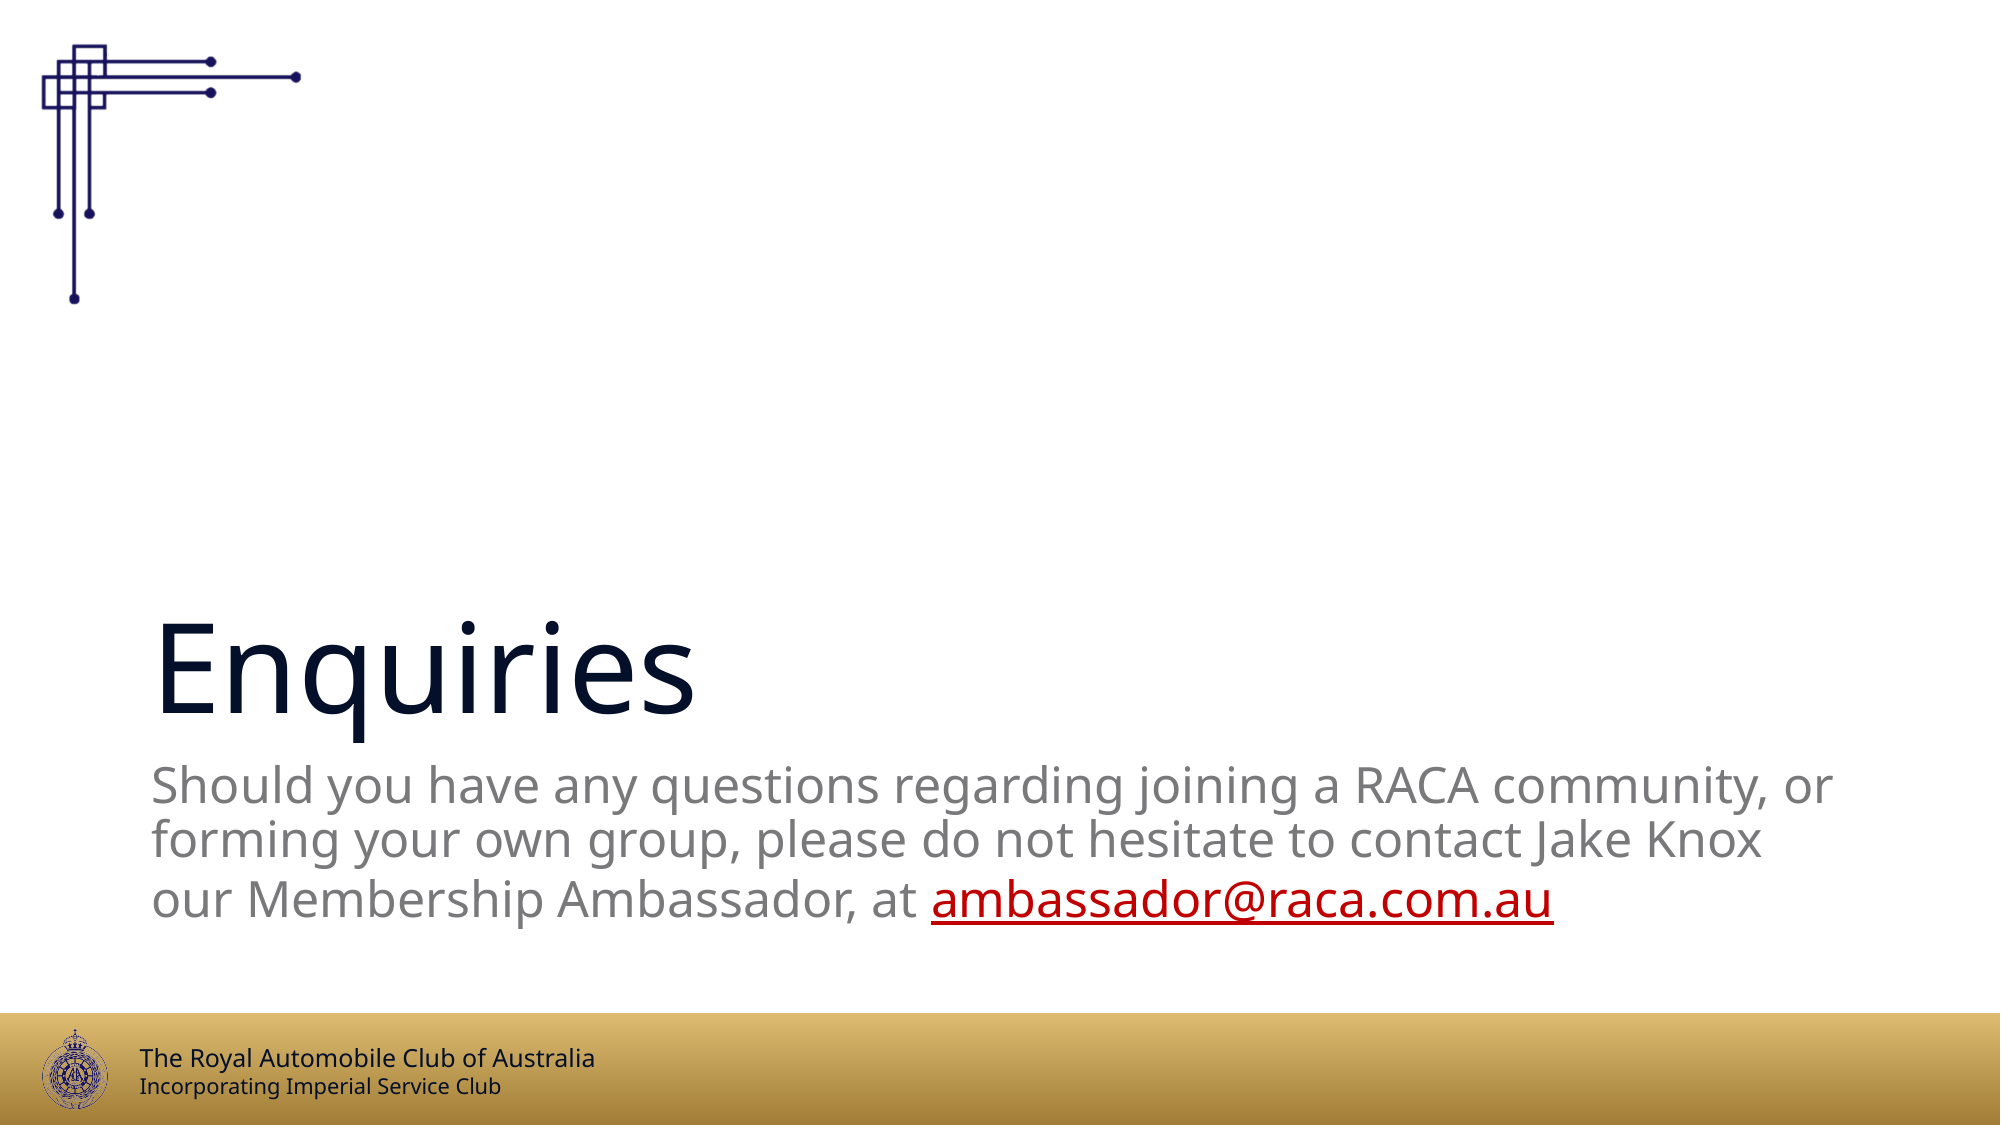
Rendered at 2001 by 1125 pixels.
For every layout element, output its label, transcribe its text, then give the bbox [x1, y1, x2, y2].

picture [1, 0, 412, 608]
picture [37, 1024, 113, 1114]
title Enquiries [136, 280, 1862, 749]
list Should you have any questions regarding joining a RACA community, or forming your own group, please do not hesitate to contact Jake Knox our Membership Ambassador, at ambassador@raca.com.au [136, 752, 1862, 999]
